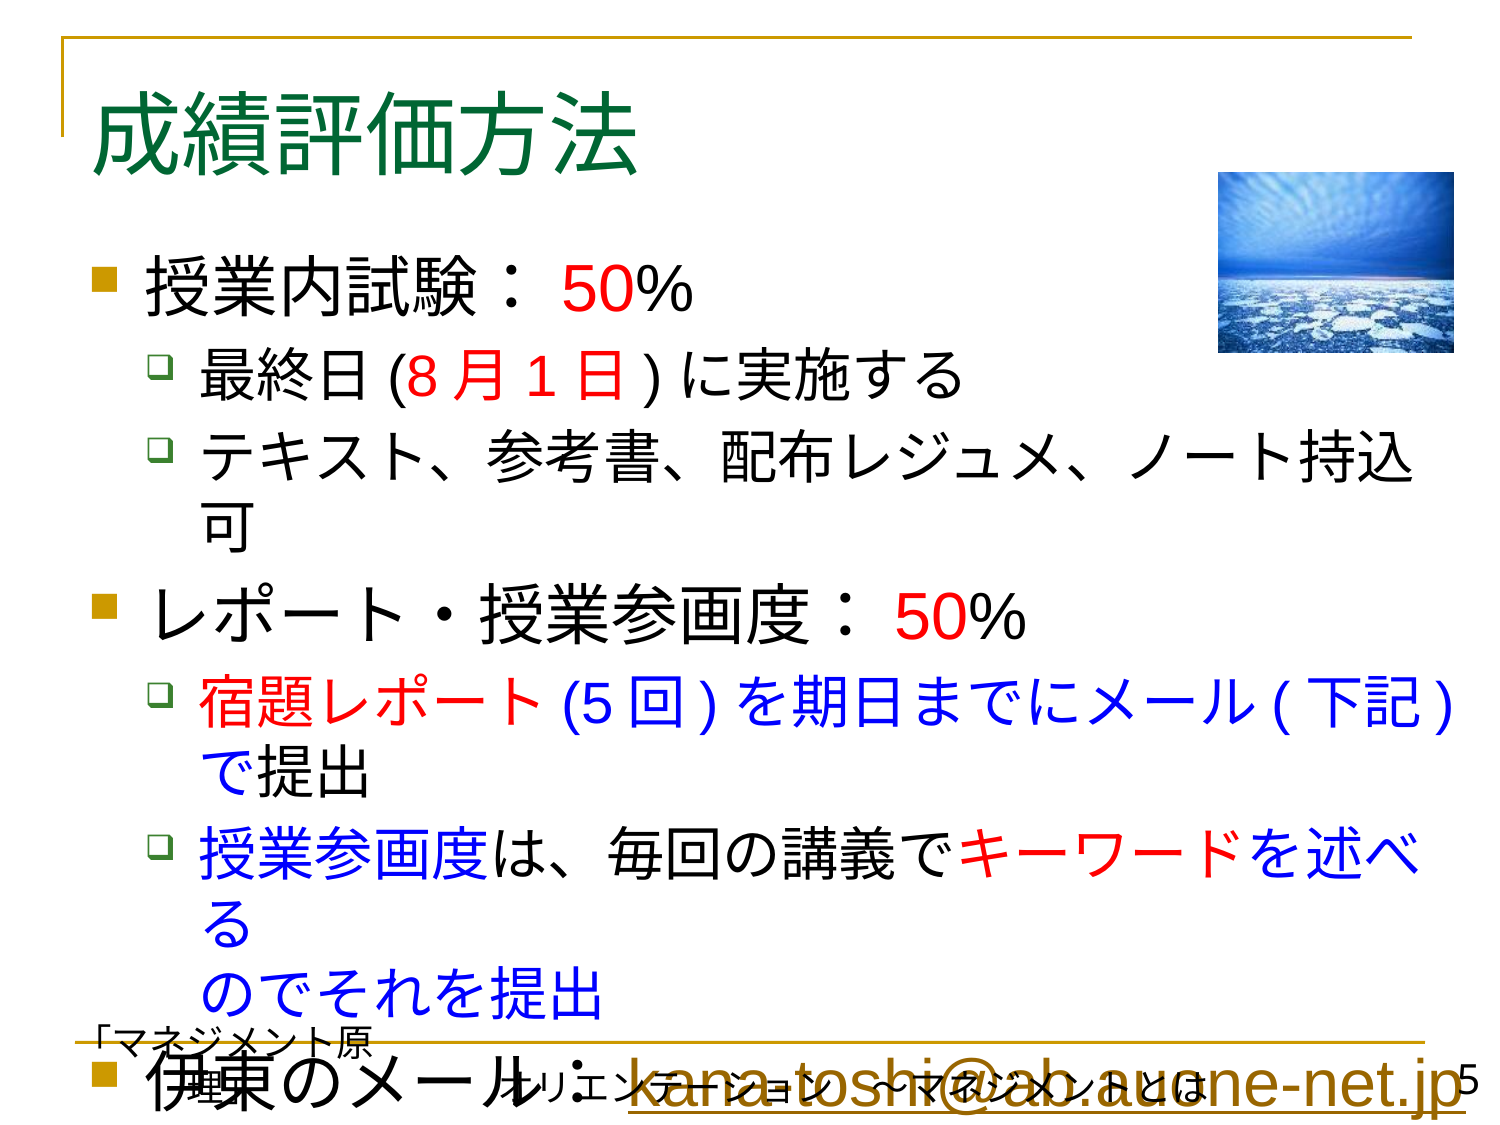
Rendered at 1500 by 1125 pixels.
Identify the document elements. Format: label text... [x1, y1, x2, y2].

list 授業内試験：50% 最終日(8月1日)に実施する テキスト、参考書、配布レジュメ、ノート持込可 レポート・授業参画度：50% 宿題レポート(5回)を期日までにメール(下記)で提出 授業参画度は、毎回の講義でキーワードを述べる のでそれを提出 伊東のメール：kana-toshi@ab.auone-net.jp または：id05169@jiu.ac.jp [73, 237, 1488, 1050]
title 成績評価方法 [74, 69, 1426, 237]
slide_number 5 [1359, 1042, 1496, 1118]
footer オリエンテーション ～マネジメントとは [476, 1040, 1231, 1117]
slide_number 「マネジメント原理」 [37, 1040, 411, 1117]
picture [1218, 172, 1454, 353]
